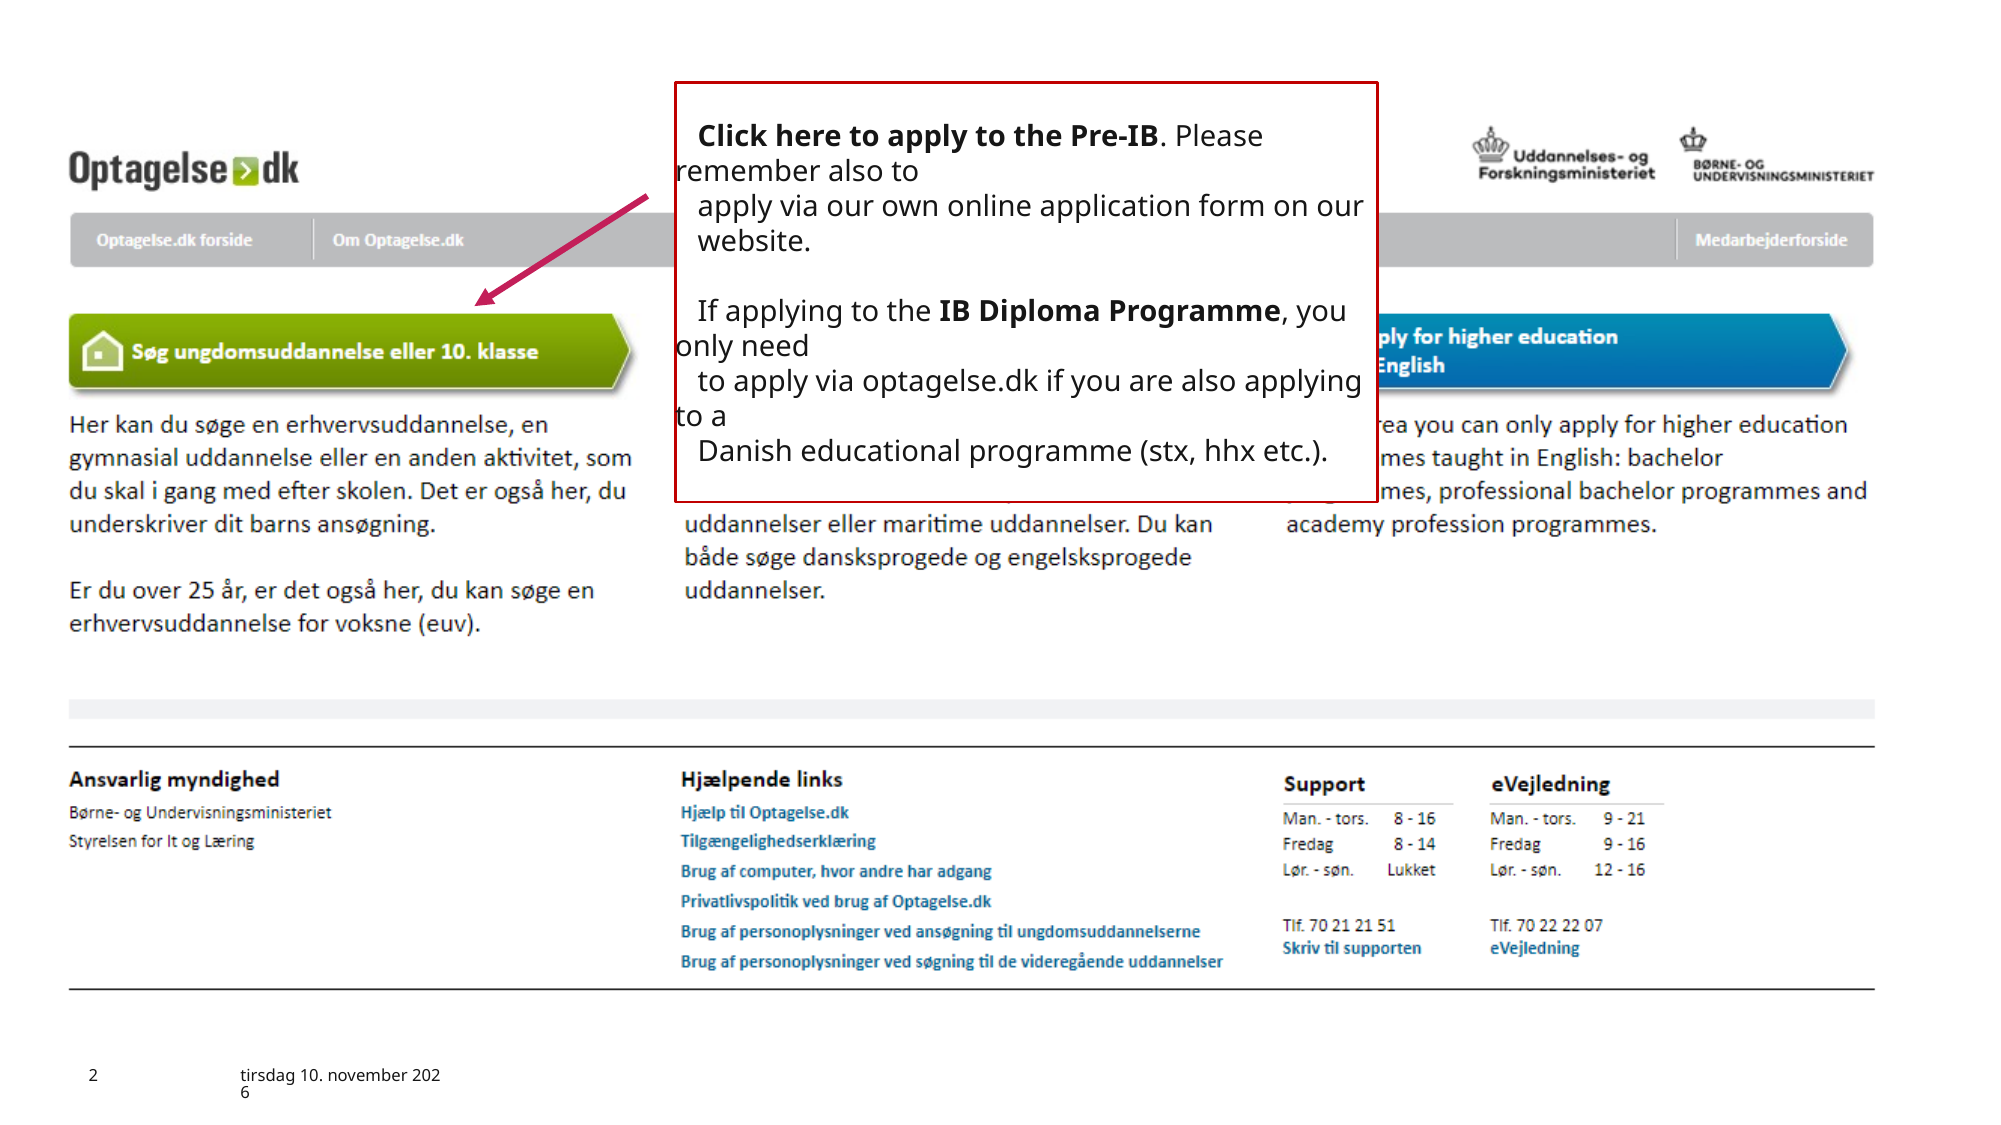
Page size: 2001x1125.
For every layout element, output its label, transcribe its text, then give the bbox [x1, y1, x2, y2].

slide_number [240, 1058, 449, 1088]
picture [0, 82, 2000, 1043]
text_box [474, 195, 648, 307]
slide_number 2 [88, 1058, 134, 1088]
